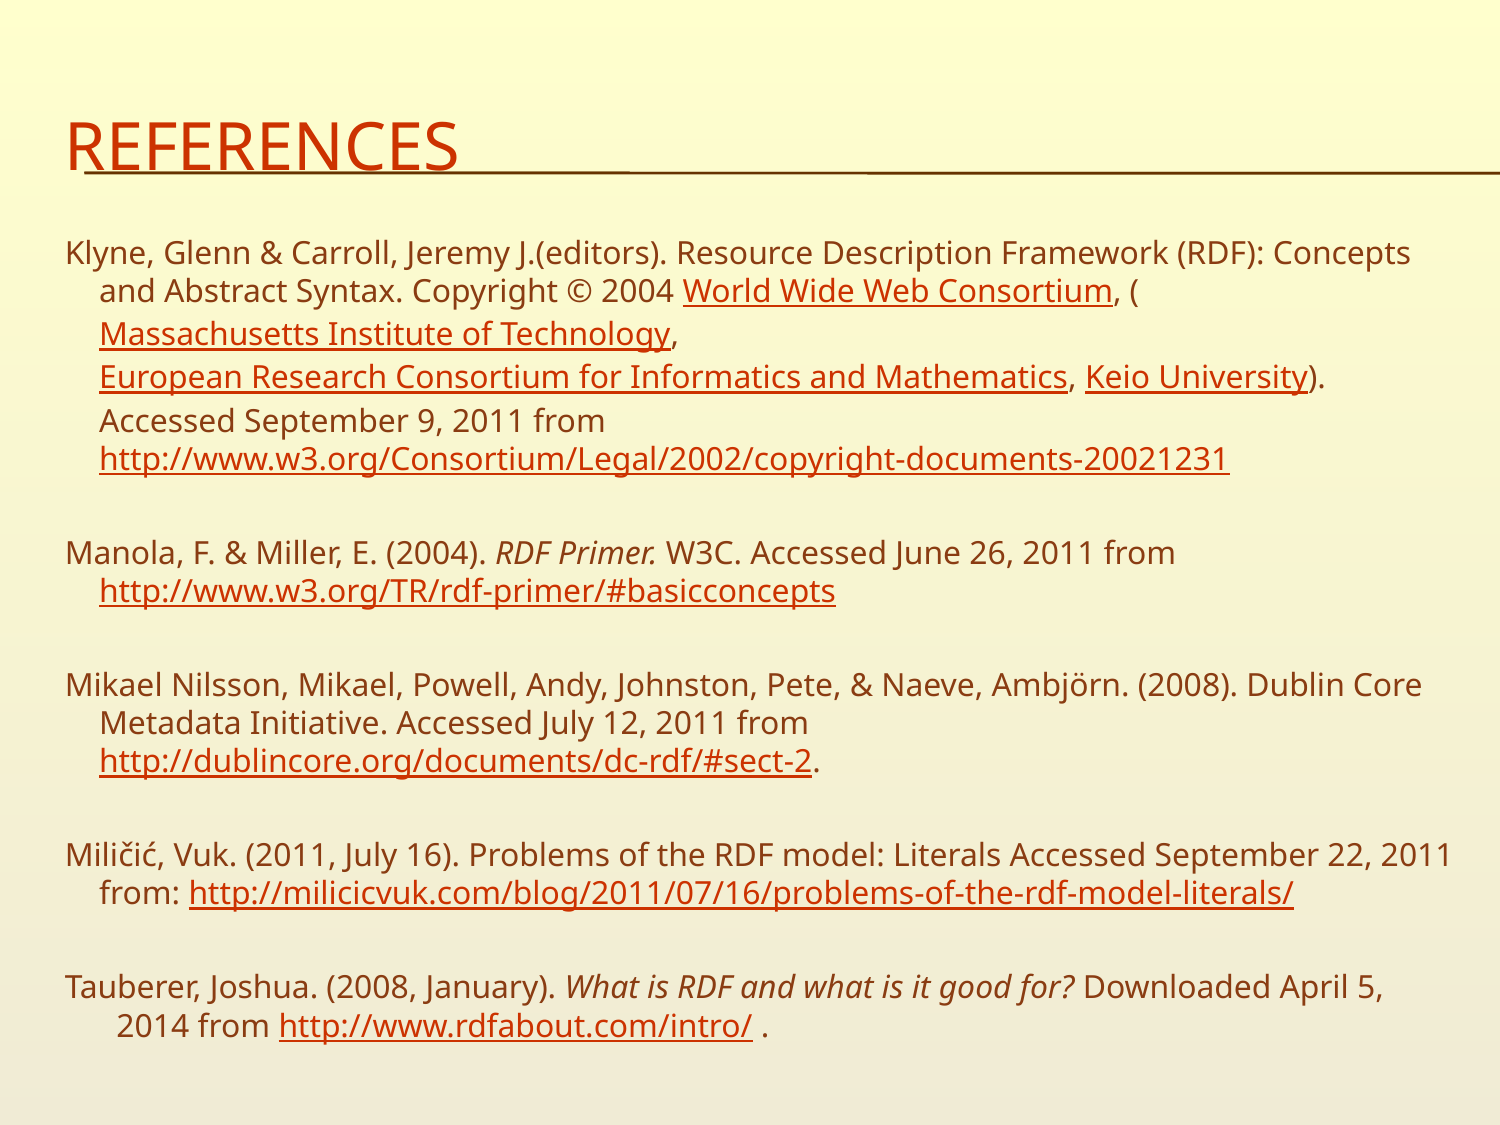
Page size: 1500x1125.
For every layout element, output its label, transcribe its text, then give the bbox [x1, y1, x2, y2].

title references [50, 75, 1475, 213]
list Klyne, Glenn & Carroll, Jeremy J.(editors). Resource Description Framework (RDF): Concepts and Abstract Syntax. Copyright © 2004 World Wide Web Consortium, (Massachusetts Institute of Technology, European Research Consortium for Informatics and Mathematics, Keio University). Accessed September 9, 2011 from http://www.w3.org/Consortium/Legal/2002/copyright-documents-20021231 Manola, F. & Miller, E. (2004). RDF Primer. W3C. Accessed June 26, 2011 from http://www.w3.org/TR/rdf-primer/#basicconcepts Mikael Nilsson, Mikael, Powell, Andy, Johnston, Pete, & Naeve, Ambjörn. (2008). Dublin Core Metadata Initiative. Accessed July 12, 2011 from http://dublincore.org/documents/dc-rdf/#sect-2. Miličić, Vuk. (2011, July 16). Problems of the RDF model: Literals Accessed September 22, 2011 from: http://milicicvuk.com/blog/2011/07/16/problems-of-the-rdf-model-literals/ Tauberer, Joshua. (2008, January). What is RDF and what is it good for? Downloaded April 5, 2014 from http://www.rdfabout.com/intro/ . [50, 224, 1475, 1063]
